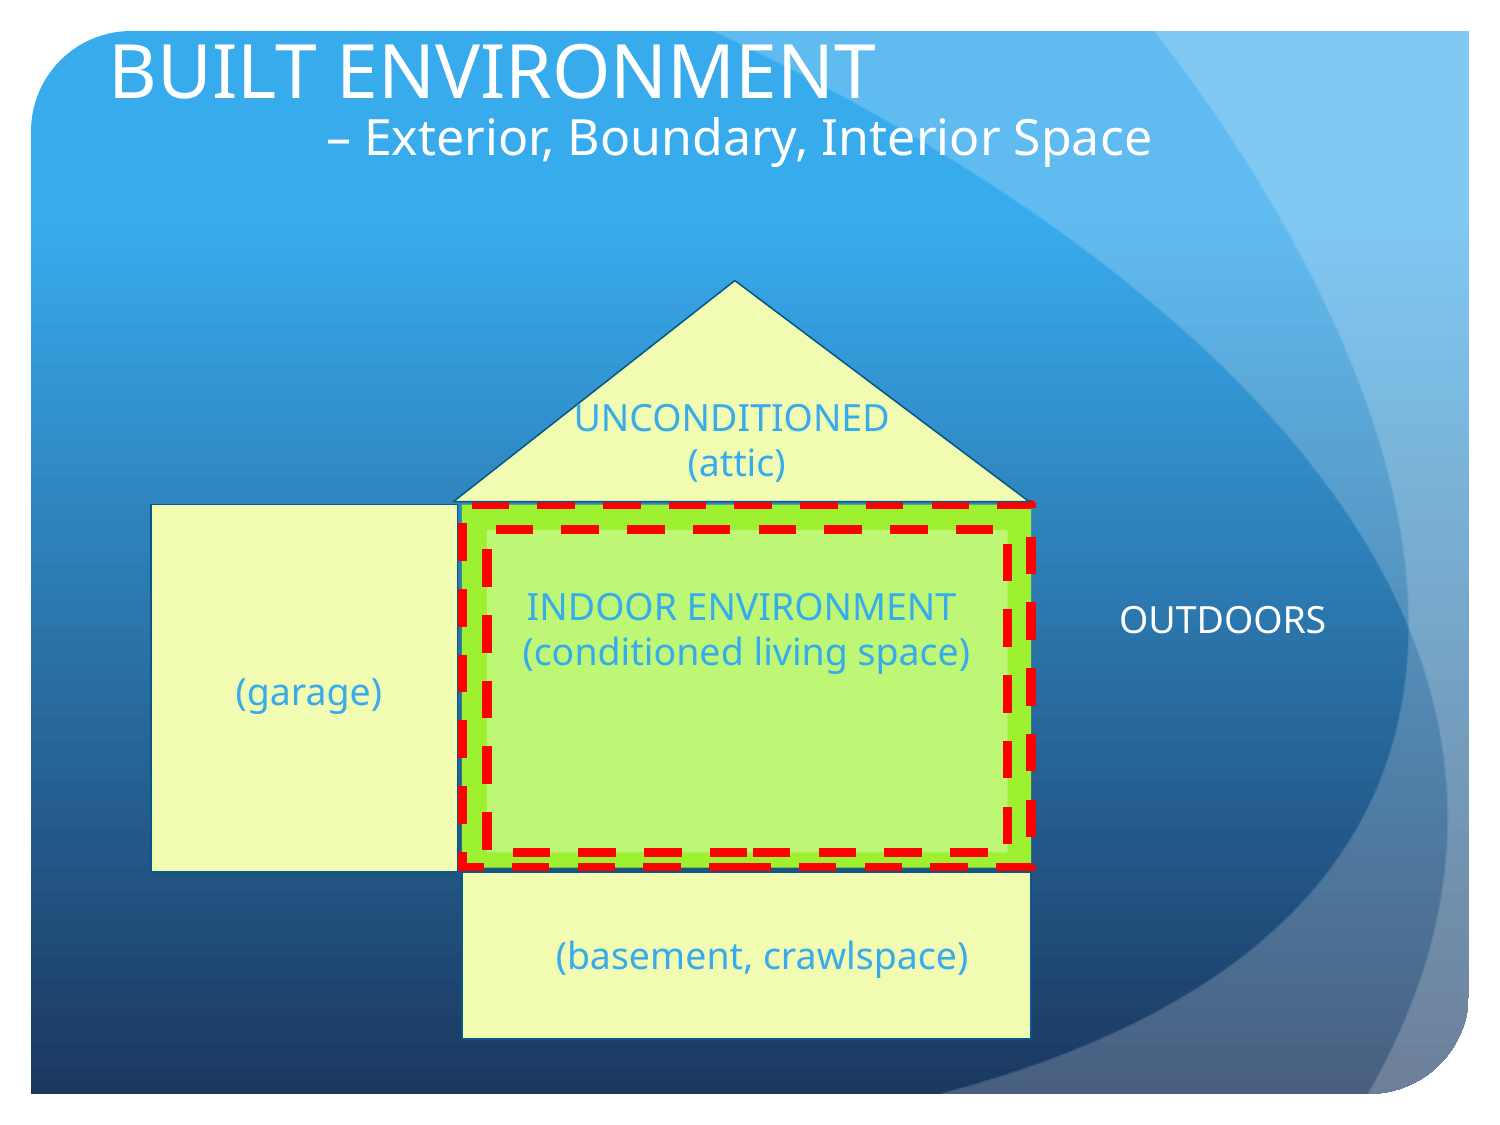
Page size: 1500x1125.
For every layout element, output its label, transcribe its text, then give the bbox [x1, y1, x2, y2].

text_box (basement, crawlspace) [541, 924, 984, 985]
picture [24, 30, 1473, 1094]
text_box INDOOR ENVIRONMENT (conditioned living space) [507, 575, 986, 681]
text_box – Exterior, Boundary, Interior Space [311, 50, 1384, 293]
text_box UNCONDITIONED (attic) [558, 386, 915, 492]
text_box [461, 871, 1032, 1040]
title BUILT ENVIRONMENT [93, 14, 1338, 122]
text_box [461, 504, 1032, 868]
text_box [599, 293, 877, 386]
text_box [150, 504, 458, 873]
text_box OUTDOORS [1104, 588, 1342, 649]
text_box [486, 529, 1008, 853]
text_box [452, 414, 1030, 503]
text_box (garage) [220, 660, 397, 721]
